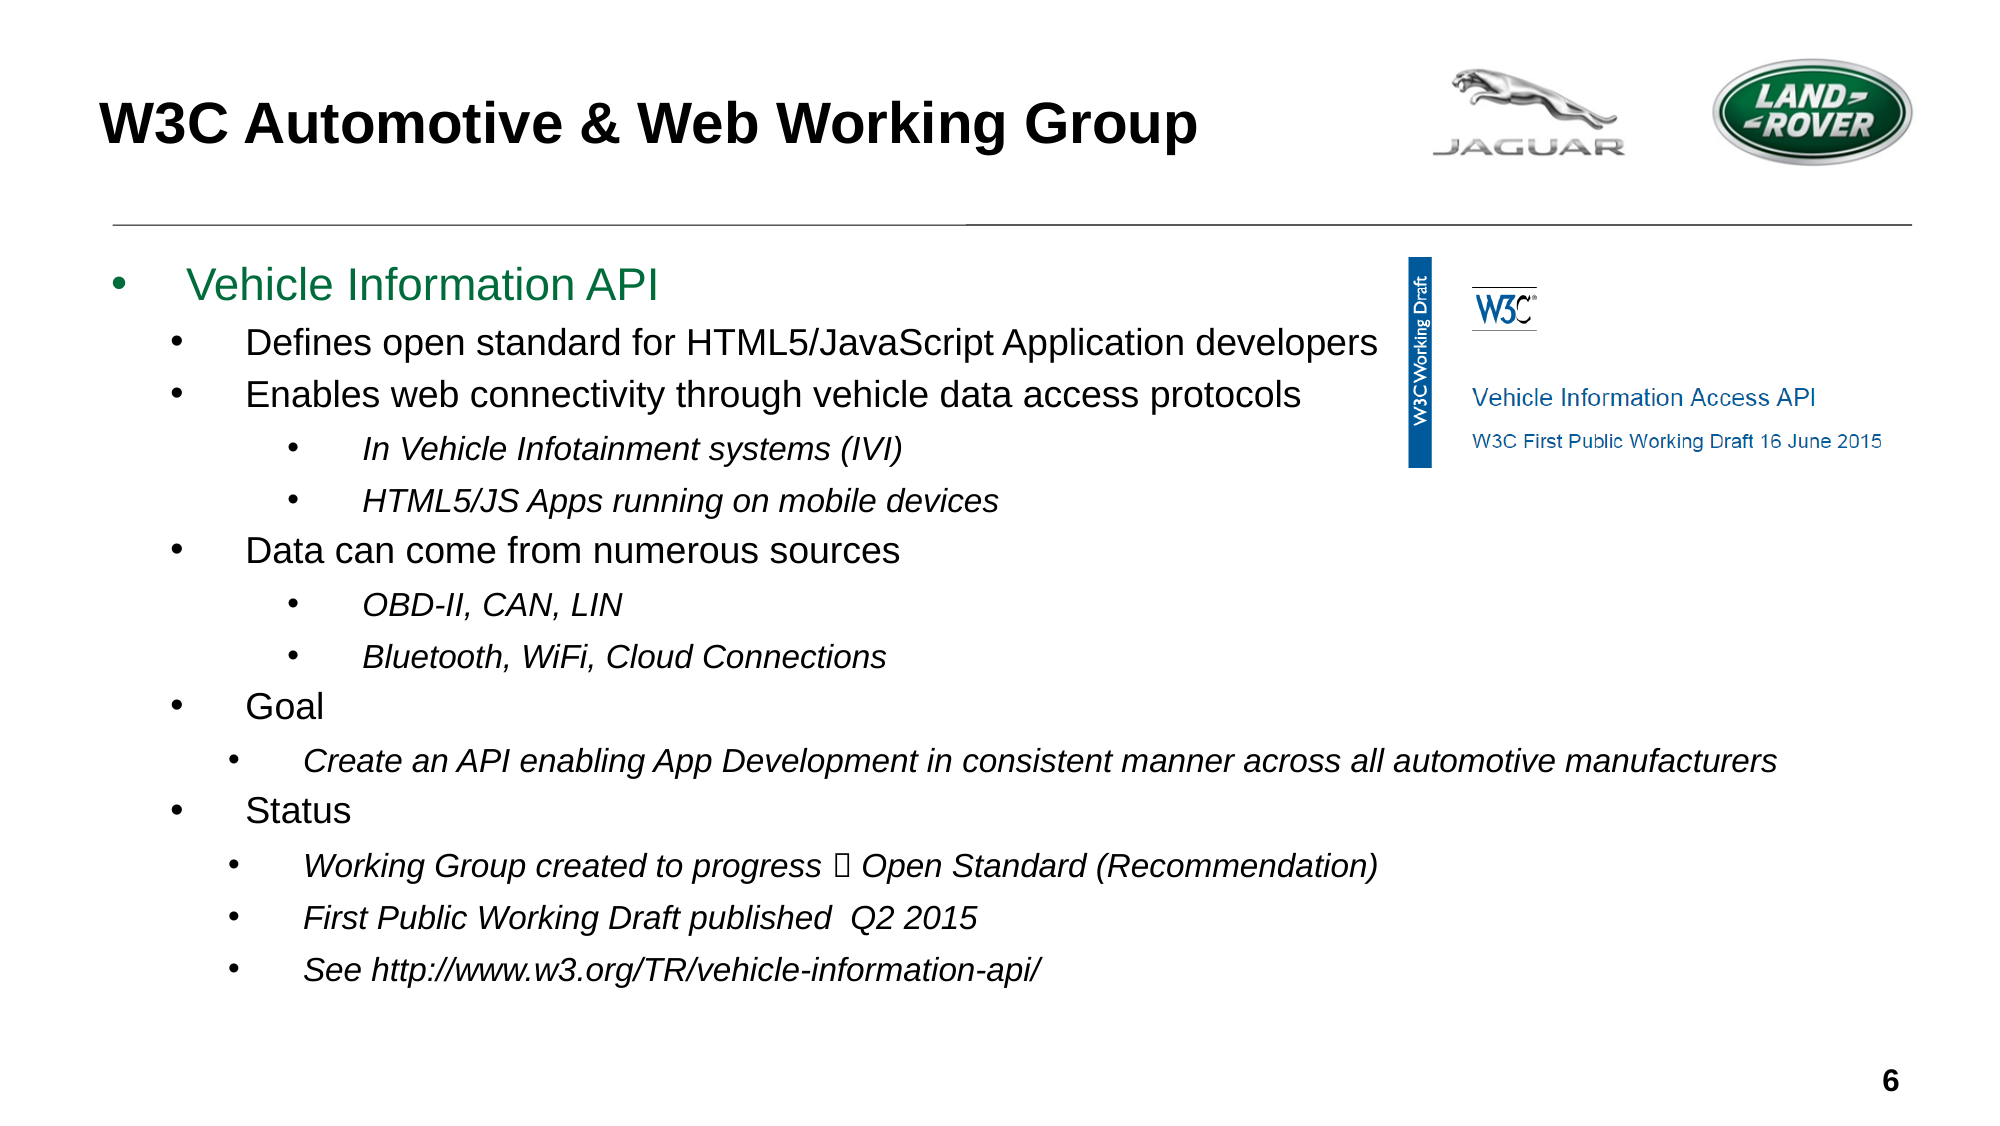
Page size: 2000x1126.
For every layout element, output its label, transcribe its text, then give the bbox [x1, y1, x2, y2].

title W3C Automotive & Web Working Group [99, 92, 1488, 157]
picture [1368, 57, 1928, 170]
picture [1407, 257, 1910, 468]
subtitle Vehicle Information API Defines open standard for HTML5/JavaScript Application developers Enables web connectivity through vehicle data access protocols In Vehicle Infotainment systems (IVI) HTML5/JS Apps running on mobile devices Data can come from numerous sources OBD-II, CAN, LIN Bluetooth, WiFi, Cloud Connections Goal Create an API enabling App Development in consistent manner across all automotive manufacturers Status Working Group created to progress  Open Standard (Recommendation) First Public Working Draft published Q2 2015 See http://www.w3.org/TR/vehicle-information-api/ [111, 261, 1939, 995]
